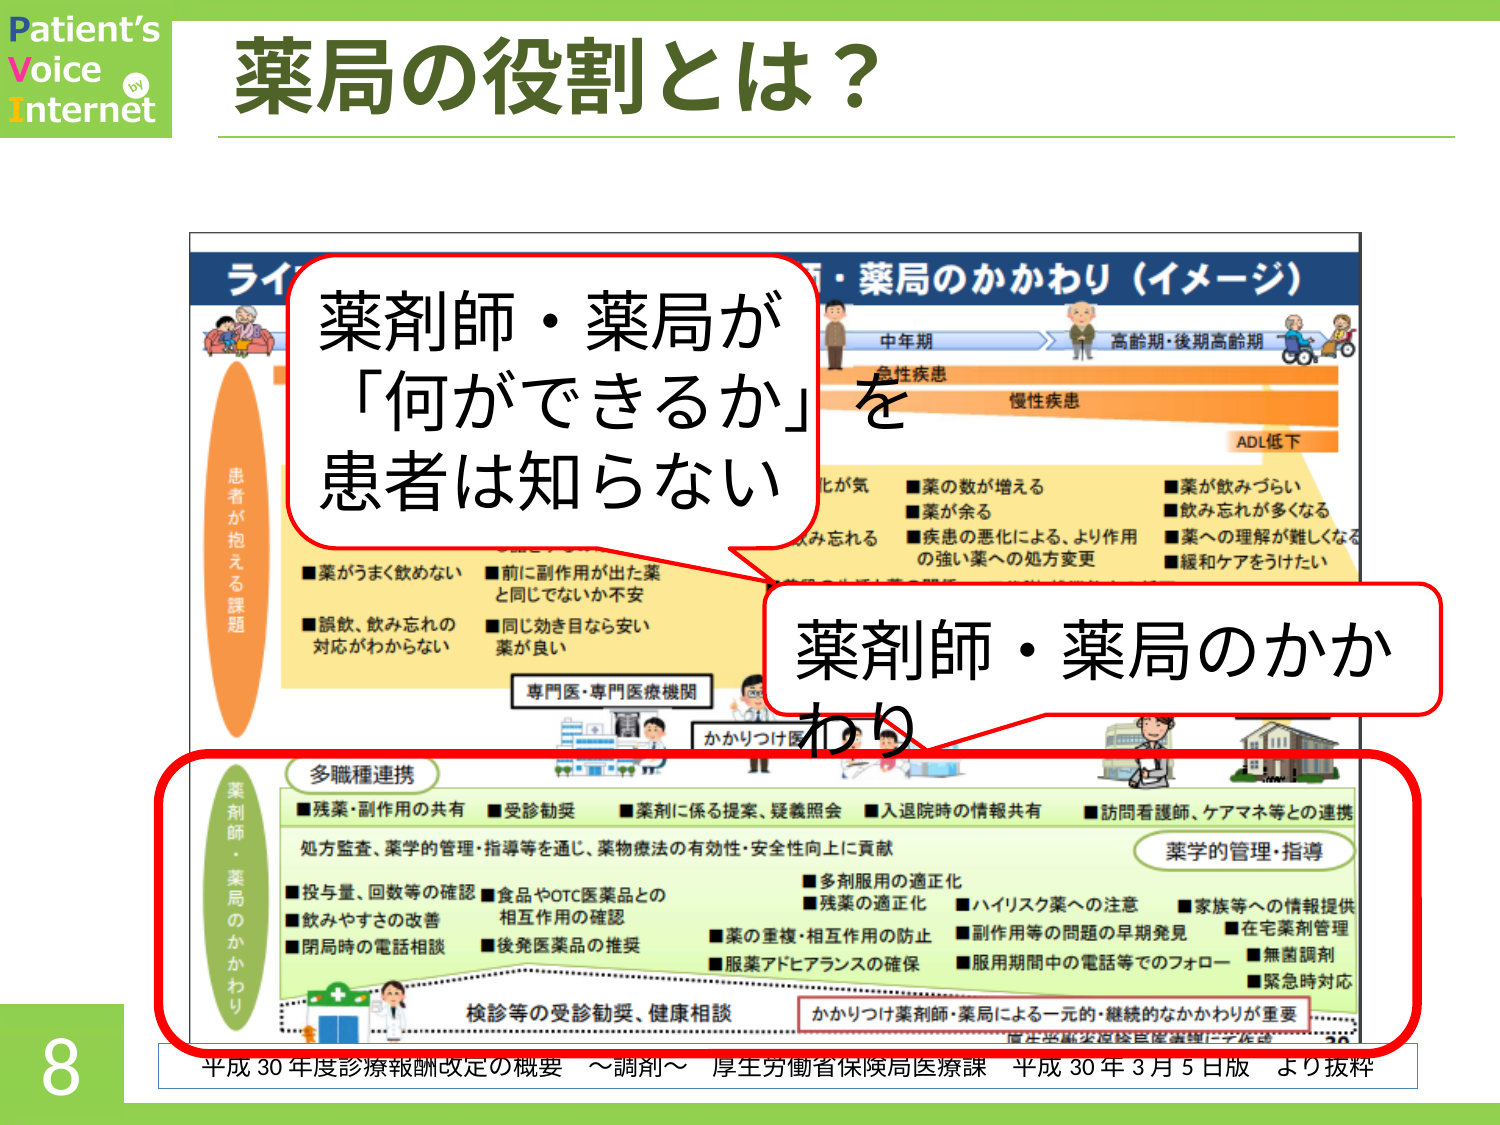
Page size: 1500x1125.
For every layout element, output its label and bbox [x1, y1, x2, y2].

text_box [0, 0, 1500, 1125]
picture [189, 232, 1362, 1063]
